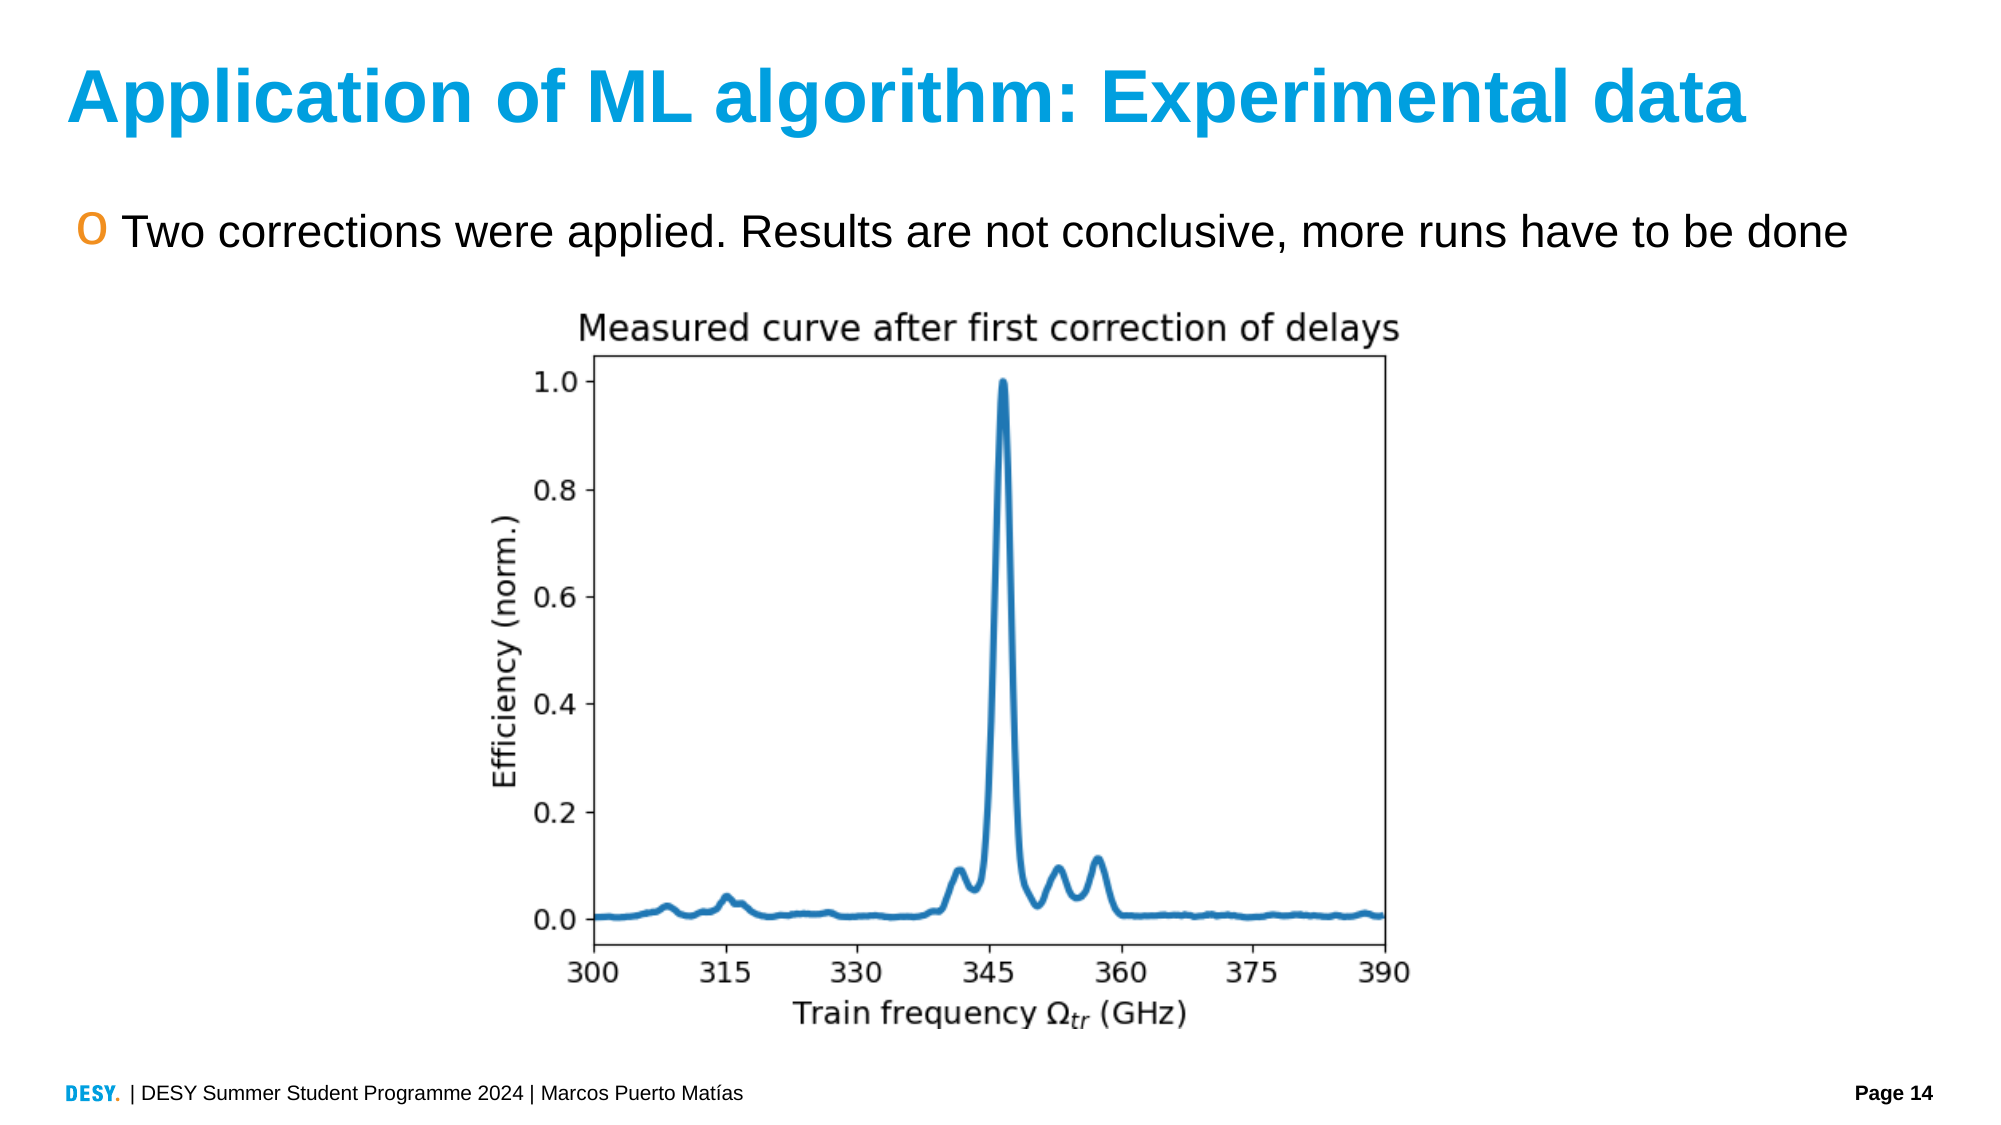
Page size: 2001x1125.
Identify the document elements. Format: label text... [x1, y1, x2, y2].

picture [466, 263, 1487, 1029]
footer | DESY Summer Student Programme 2024 | Marcos Puerto Matías [129, 1079, 1762, 1111]
text_box Two corrections were applied. Results are not conclusive, more runs have to be done [59, 194, 2000, 264]
title Application of ML algorithm: Experimental data [66, 57, 1933, 132]
